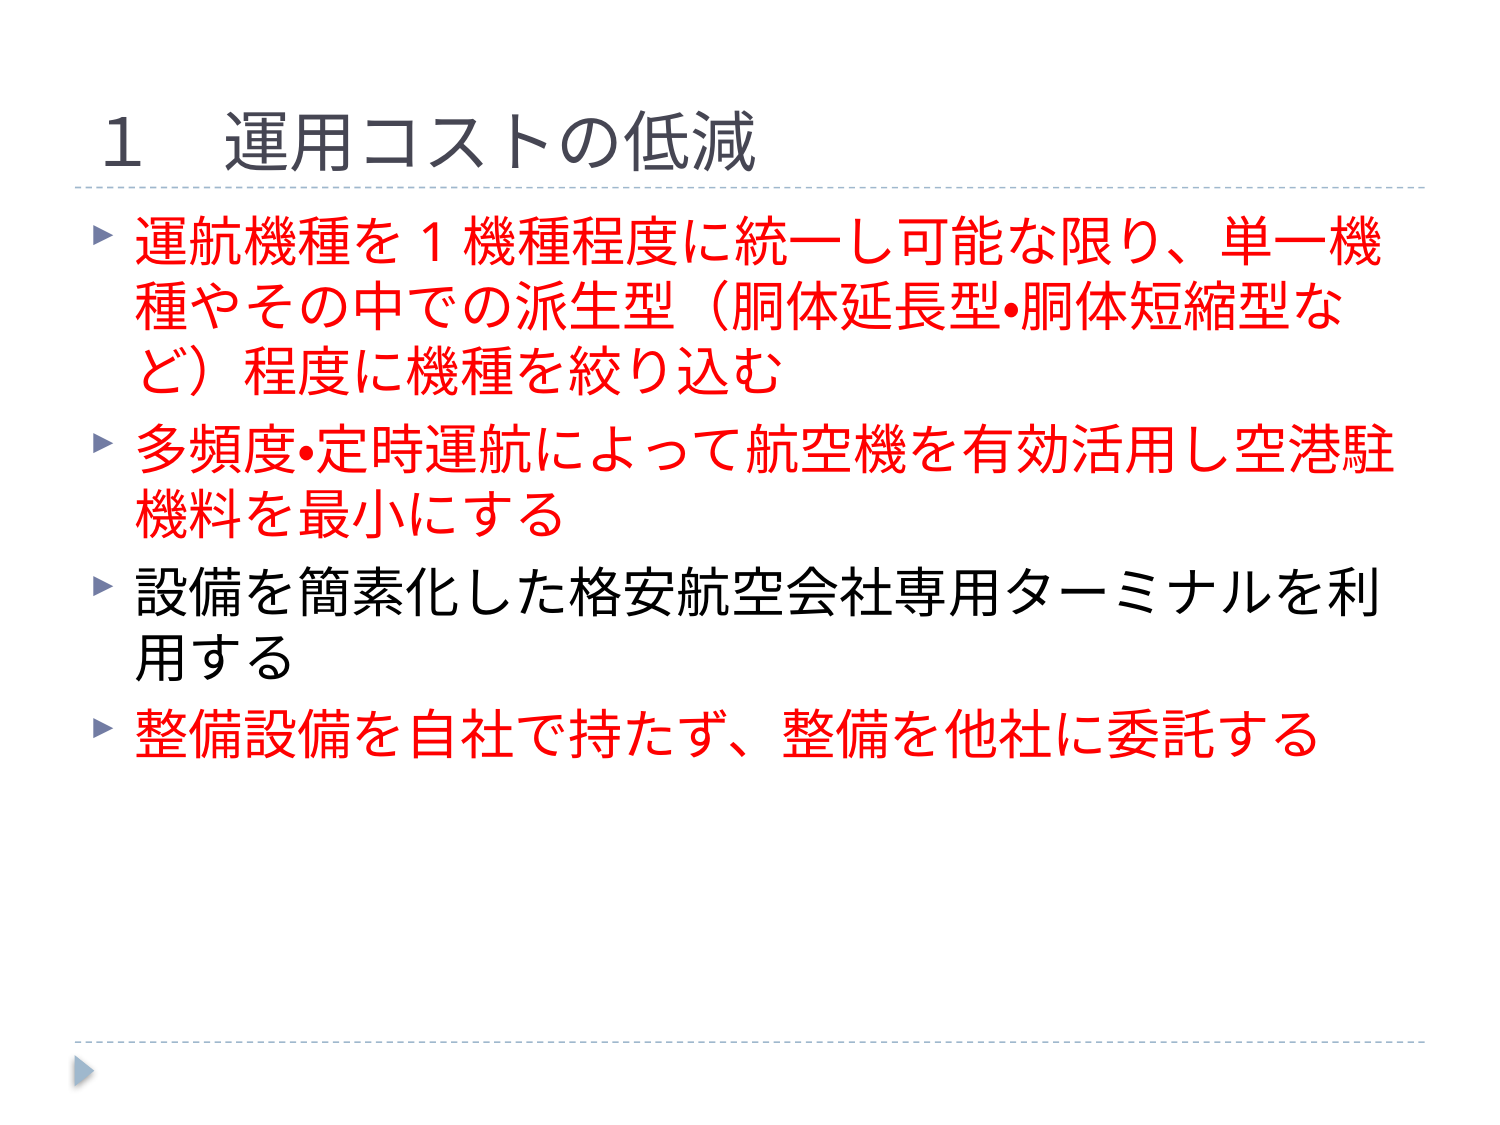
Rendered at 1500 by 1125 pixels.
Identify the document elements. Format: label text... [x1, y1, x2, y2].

list 運航機種を1機種程度に統一し可能な限り、単一機種やその中での派生型（胴体延長型・胴体短縮型など）程度に機種を絞り込む 多頻度・定時運航によって航空機を有効活用し空港駐機料を最小にする 設備を簡素化した格安航空会社専用ターミナルを利用する 整備設備を自社で持たず、整備を他社に委託する [75, 200, 1425, 1010]
title １ 運用コストの低減 [75, 24, 1425, 188]
